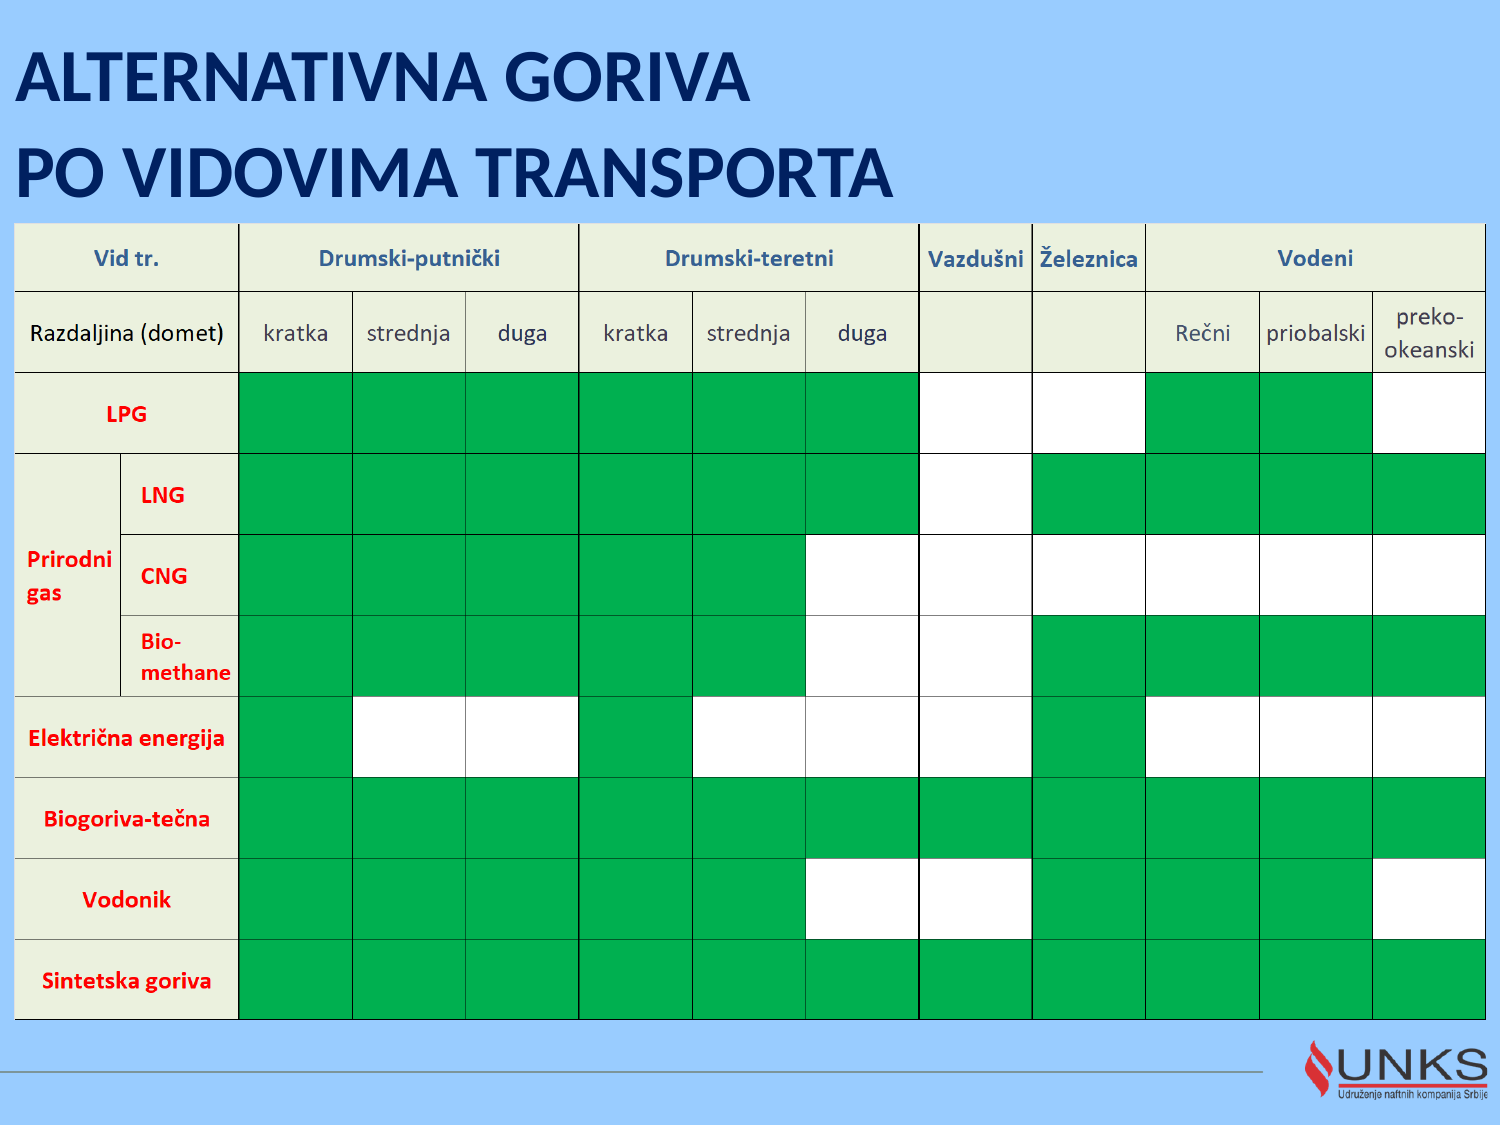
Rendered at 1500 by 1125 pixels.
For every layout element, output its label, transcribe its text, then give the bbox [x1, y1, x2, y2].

picture [14, 223, 1486, 1020]
picture [1305, 1040, 1488, 1100]
title Alternativna goriva po vidovima transporta [0, 12, 1483, 114]
